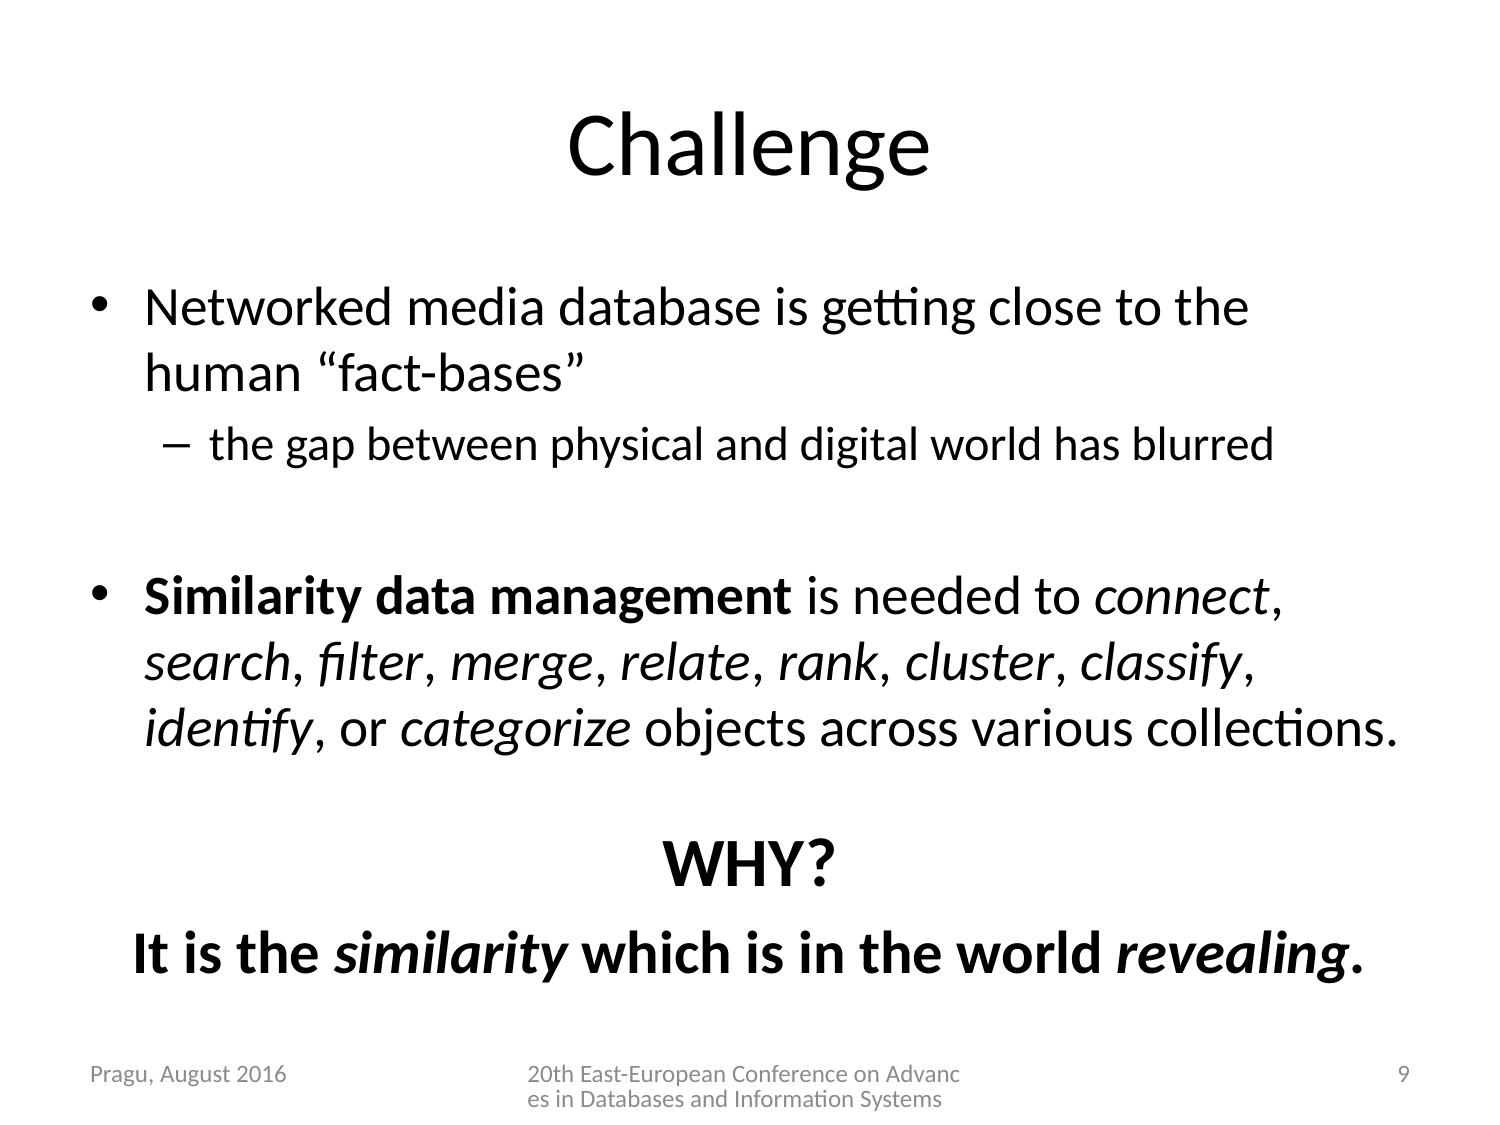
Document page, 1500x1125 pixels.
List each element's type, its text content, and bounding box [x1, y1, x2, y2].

footer 20th East-European Conference on Advances in Databases and Information Systems [512, 1042, 988, 1103]
title Challenge [75, 45, 1425, 233]
list Networked media database is getting close to the human “fact-bases” the gap between physical and digital world has blurred Similarity data management is needed to connect, search, filter, merge, relate, rank, cluster, classify, identify, or categorize objects across various collections. WHY? It is the similarity which is in the world revealing. [75, 262, 1425, 1005]
slide_number 9 [1074, 1042, 1425, 1103]
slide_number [75, 1042, 425, 1103]
